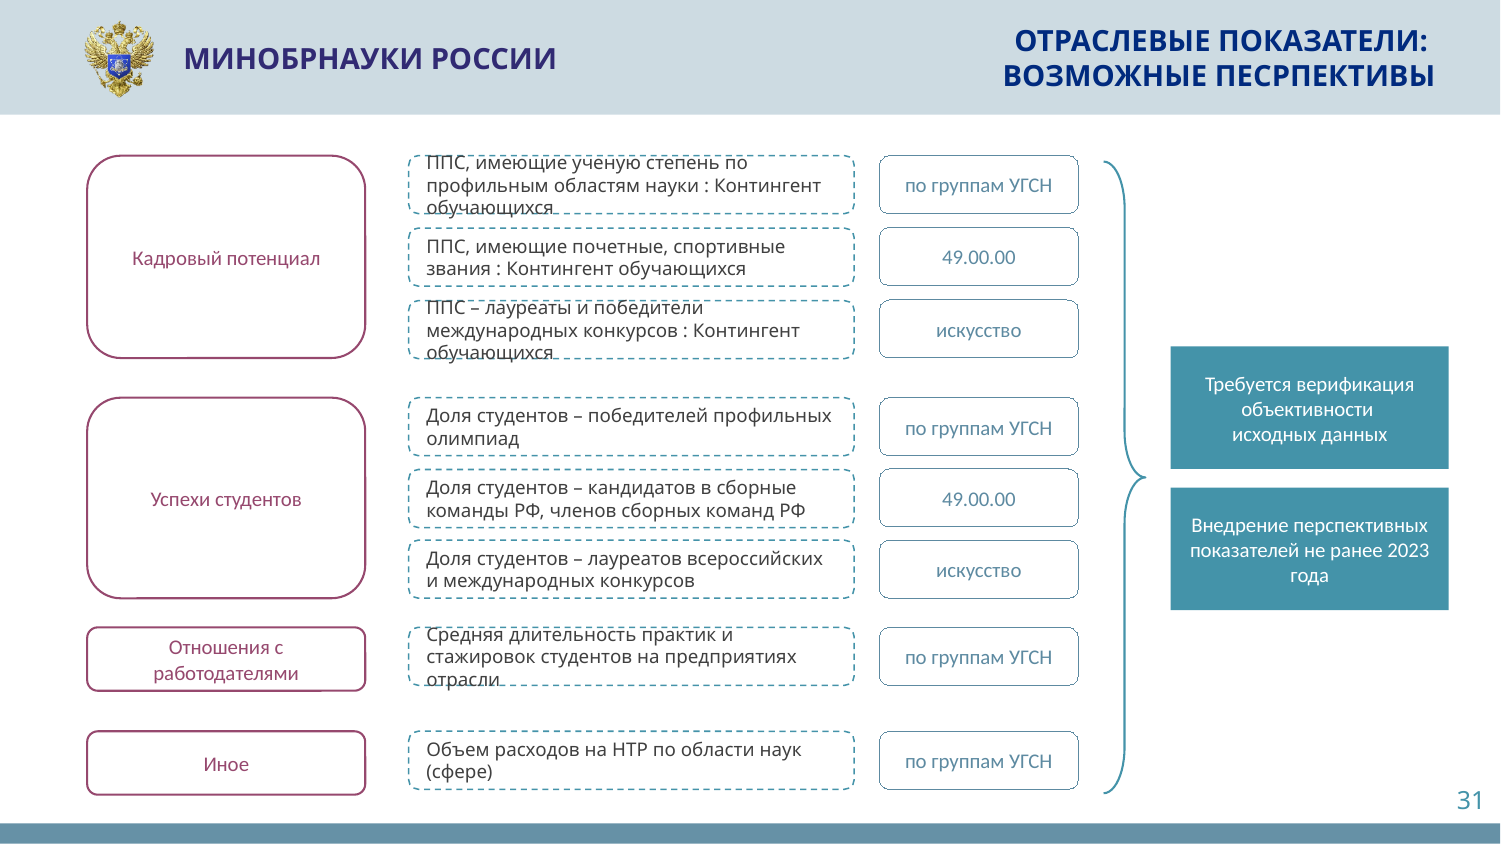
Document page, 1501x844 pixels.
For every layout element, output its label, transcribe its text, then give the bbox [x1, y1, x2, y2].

text_box Кадровый потенциал [85, 153, 368, 361]
text_box Успехи студентов [85, 395, 368, 601]
text_box Средняя длительность практик и стажировок студентов на предприятиях отрасли [406, 625, 857, 688]
text_box 31 [1435, 776, 1501, 822]
text_box Отношения с работодателями [85, 625, 368, 693]
text_box ППС, имеющие ученую степень по профильным областям науки : Контингент обучающихся [406, 153, 857, 216]
text_box по группам УГСН [879, 397, 1079, 456]
text_box по группам УГСН [879, 627, 1079, 686]
text_box ОТРАСЛЕВЫЕ ПОКАЗАТЕЛИ: ВОЗМОЖНЫЕ ПЕСРПЕКТИВЫ [598, 0, 1451, 115]
text_box Иное [85, 729, 368, 797]
text_box по группам УГСН [879, 731, 1079, 790]
text_box ППС, имеющие почетные, спортивные звания : Контингент обучающихся [406, 225, 857, 289]
text_box искусство [879, 540, 1079, 599]
text_box ППС – лауреаты и победители международных конкурсов : Контингент обучающихся [406, 298, 857, 361]
text_box [1103, 160, 1147, 794]
text_box МИНОБРНАУКИ РОССИИ [168, 19, 598, 97]
text_box Объем расходов на НТР по области наук (сфере) [406, 729, 857, 792]
text_box 49.00.00 [879, 227, 1079, 286]
text_box [0, 0, 1501, 117]
text_box по группам УГСН [879, 155, 1079, 214]
text_box 49.00.00 [879, 468, 1079, 527]
text_box Доля студентов – лауреатов всероссийских и международных конкурсов [406, 538, 857, 601]
picture [82, 19, 155, 98]
text_box Доля студентов – победителей профильных олимпиад [406, 395, 857, 458]
text_box искусство [879, 299, 1079, 358]
text_box [0, 821, 1501, 844]
text_box Требуется верификация объективности исходных данных [1169, 344, 1451, 471]
text_box Доля студентов – кандидатов в сборные команды РФ, членов сборных команд РФ [406, 467, 857, 530]
text_box Внедрение перспективных показателей не ранее 2023 года [1169, 485, 1451, 612]
